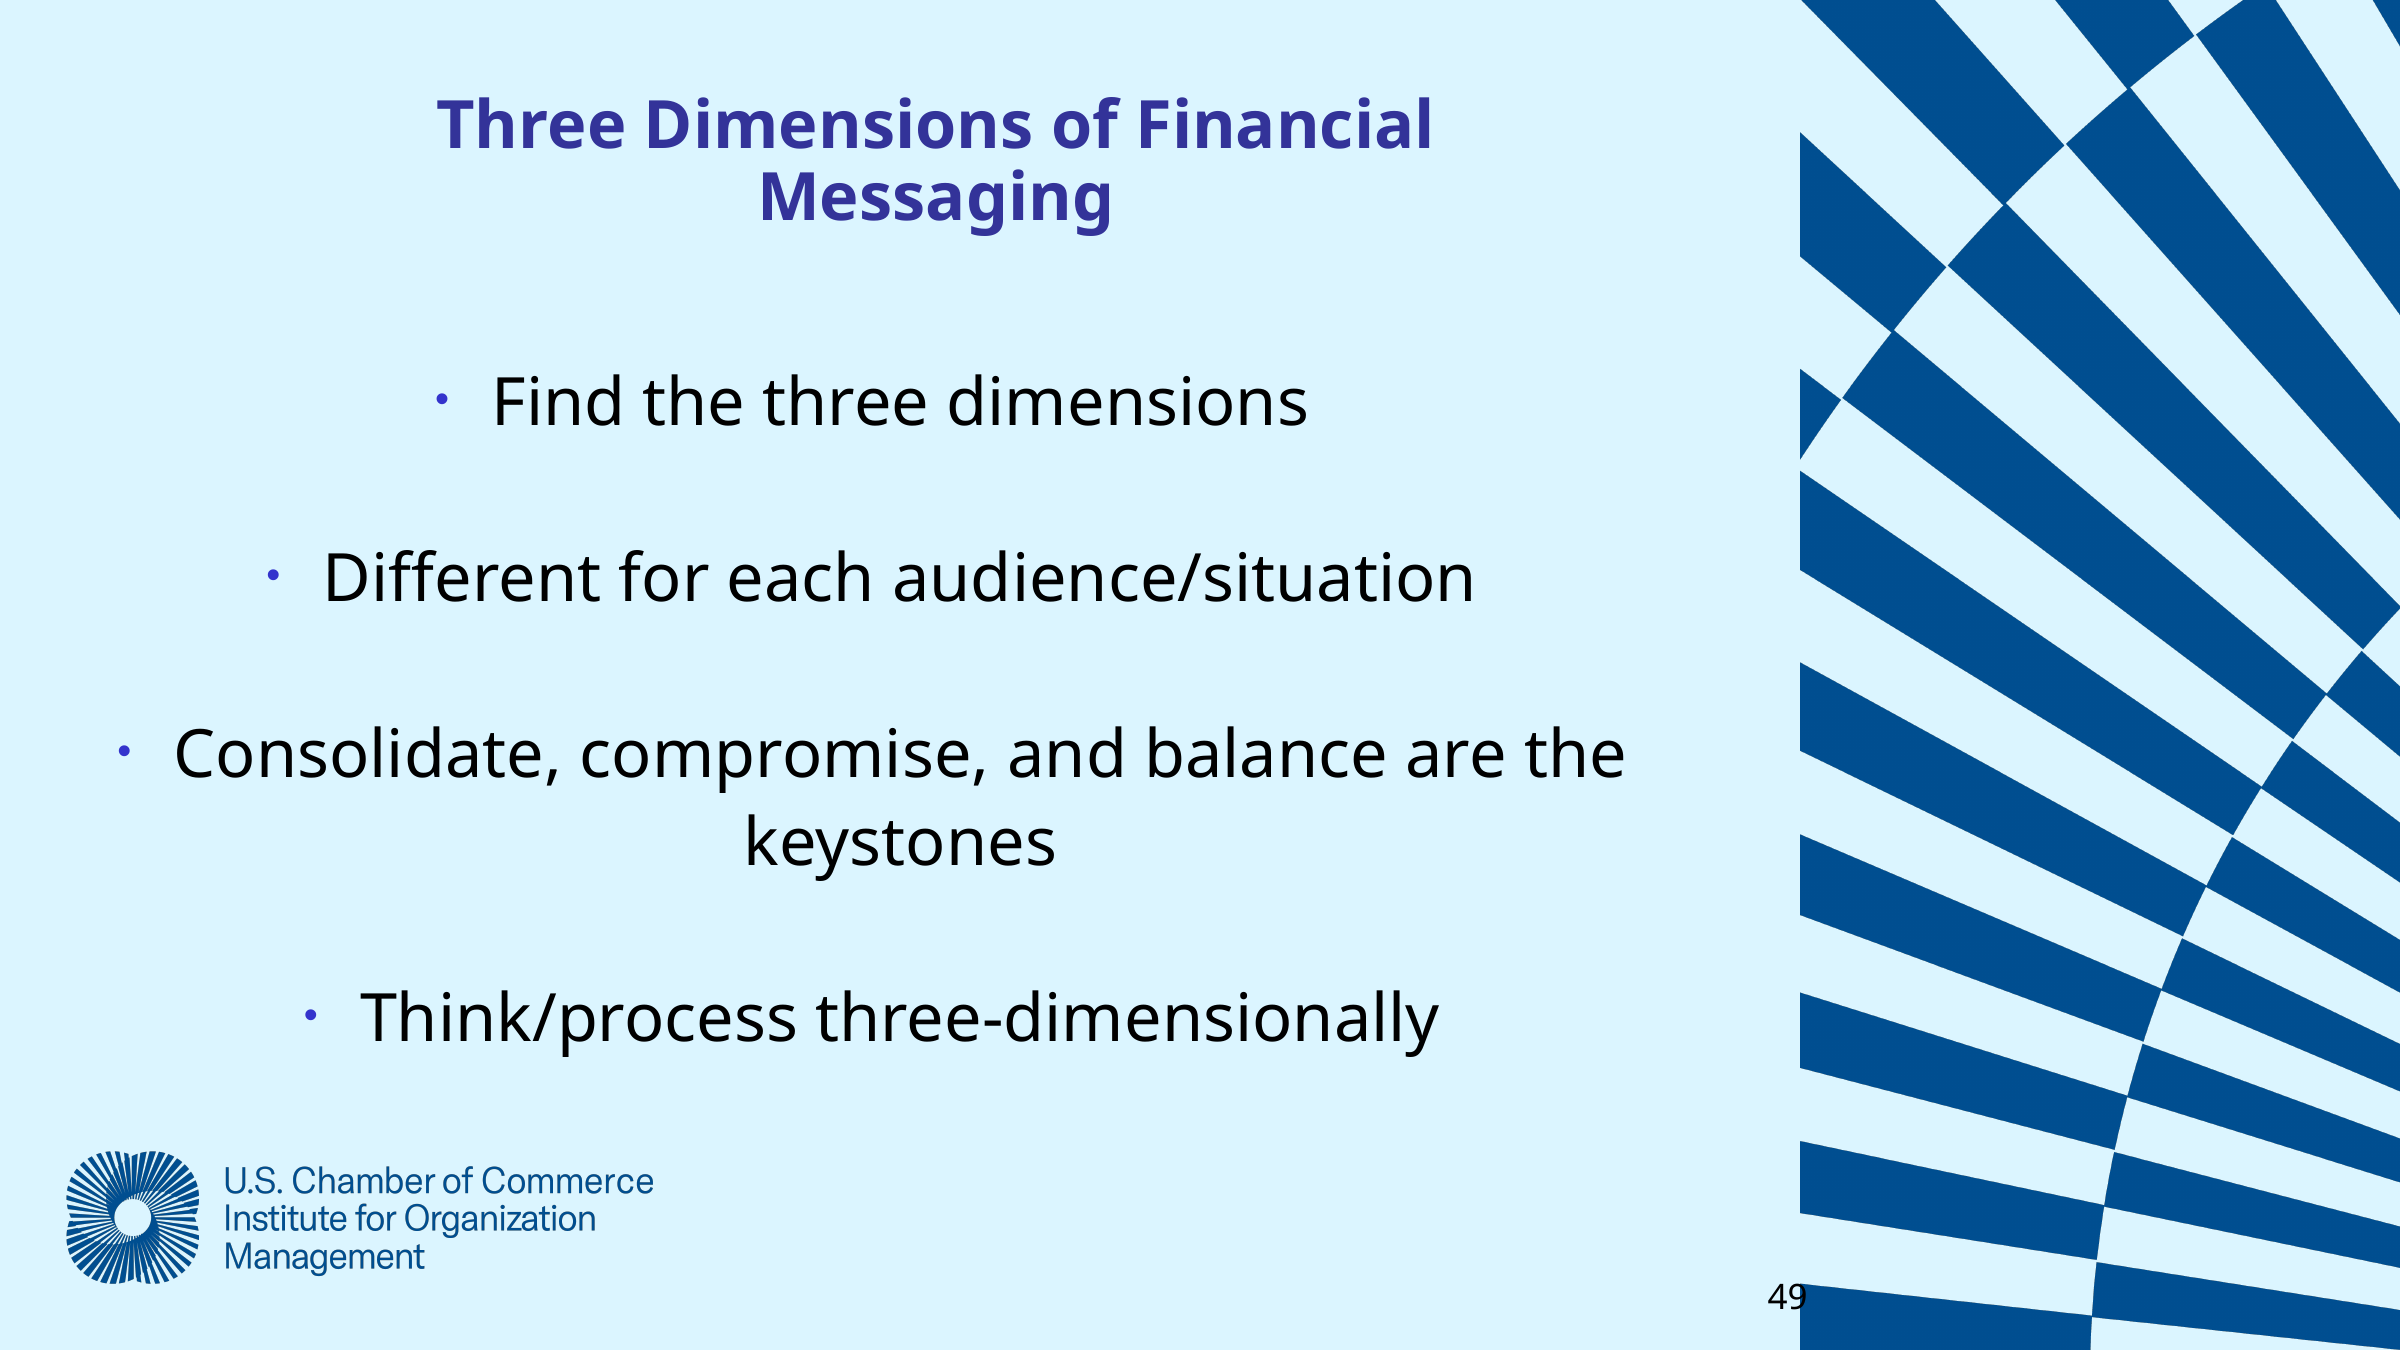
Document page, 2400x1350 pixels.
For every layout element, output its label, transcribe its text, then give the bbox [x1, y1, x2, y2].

text_box Three Dimensions of Financial Messaging [404, 83, 1468, 284]
text_box Find the three dimensions Different for each audience/situation Consolidate, compromise, and balance are the keystones Think/process three-dimensionally [17, 343, 1728, 920]
picture [0, 1085, 719, 1350]
picture [1799, 0, 2400, 1350]
text_box 49 [1447, 1239, 1823, 1330]
